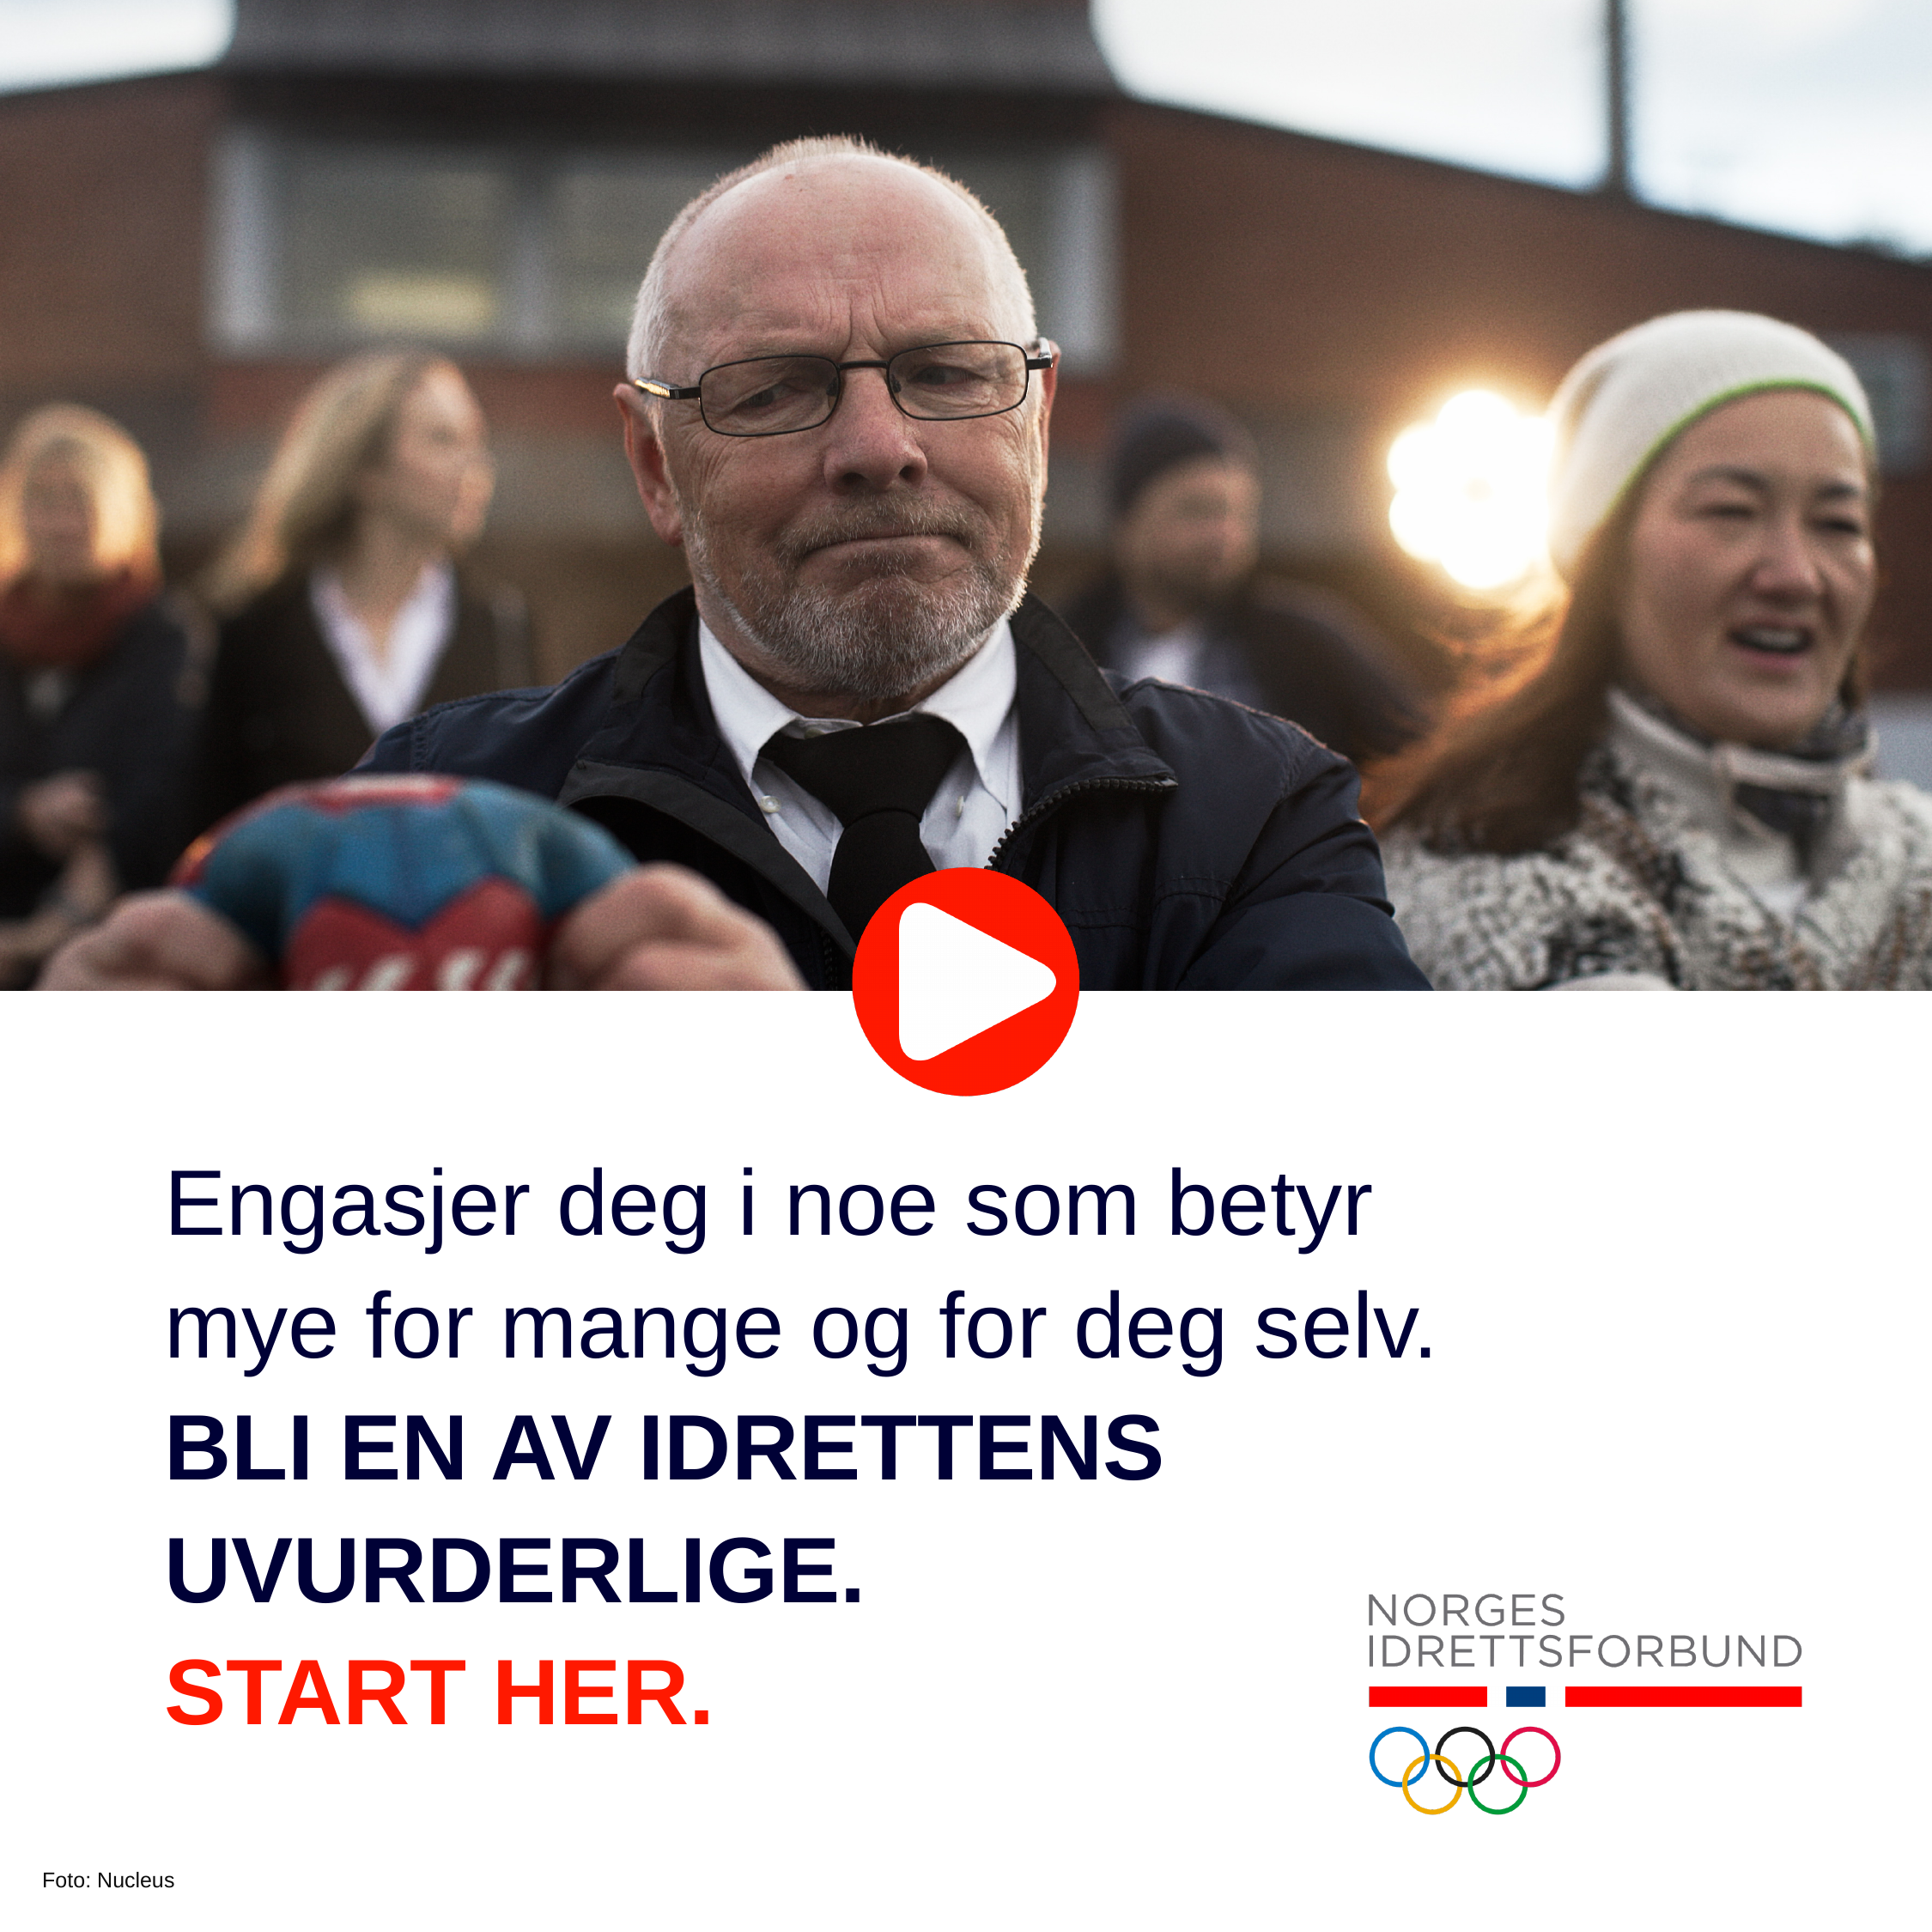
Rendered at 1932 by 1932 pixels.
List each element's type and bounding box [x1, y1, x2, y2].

picture [0, 0, 1932, 1099]
picture [1364, 1589, 1806, 1819]
